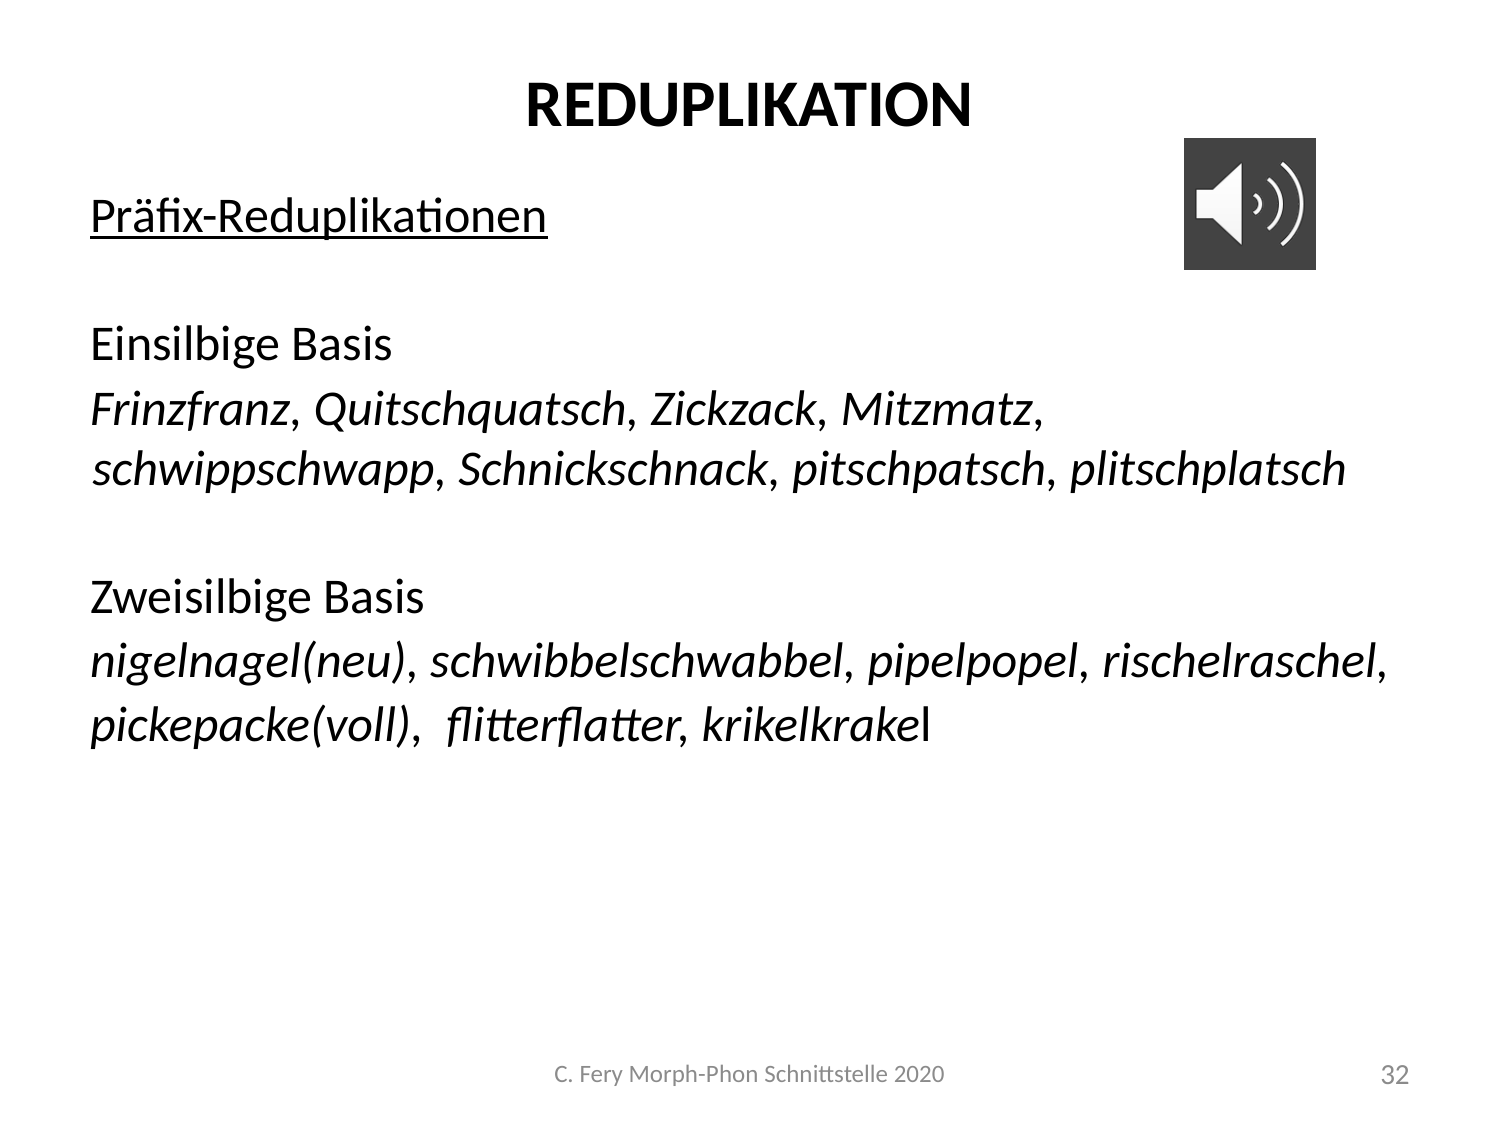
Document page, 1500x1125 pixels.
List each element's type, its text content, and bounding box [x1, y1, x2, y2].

slide_number 32 [1074, 1042, 1425, 1103]
list Präfix-Reduplikationen Einsilbige Basis Frinzfranz, Quitschquatsch, Zickzack, Mitzmatz, schwippschwapp, Schnickschnack, pitschpatsch, plitschplatsch Zweisilbige Basis nigelnagel(neu), schwibbelschwabbel, pipelpopel, rischelraschel, pickepacke(voll), flitterflatter, krikelkrakel [75, 174, 1425, 1025]
title Reduplikation [75, 37, 1425, 163]
footer C. Fery Morph-Phon Schnittstelle 2020 [512, 1042, 988, 1103]
picture [1183, 137, 1317, 271]
